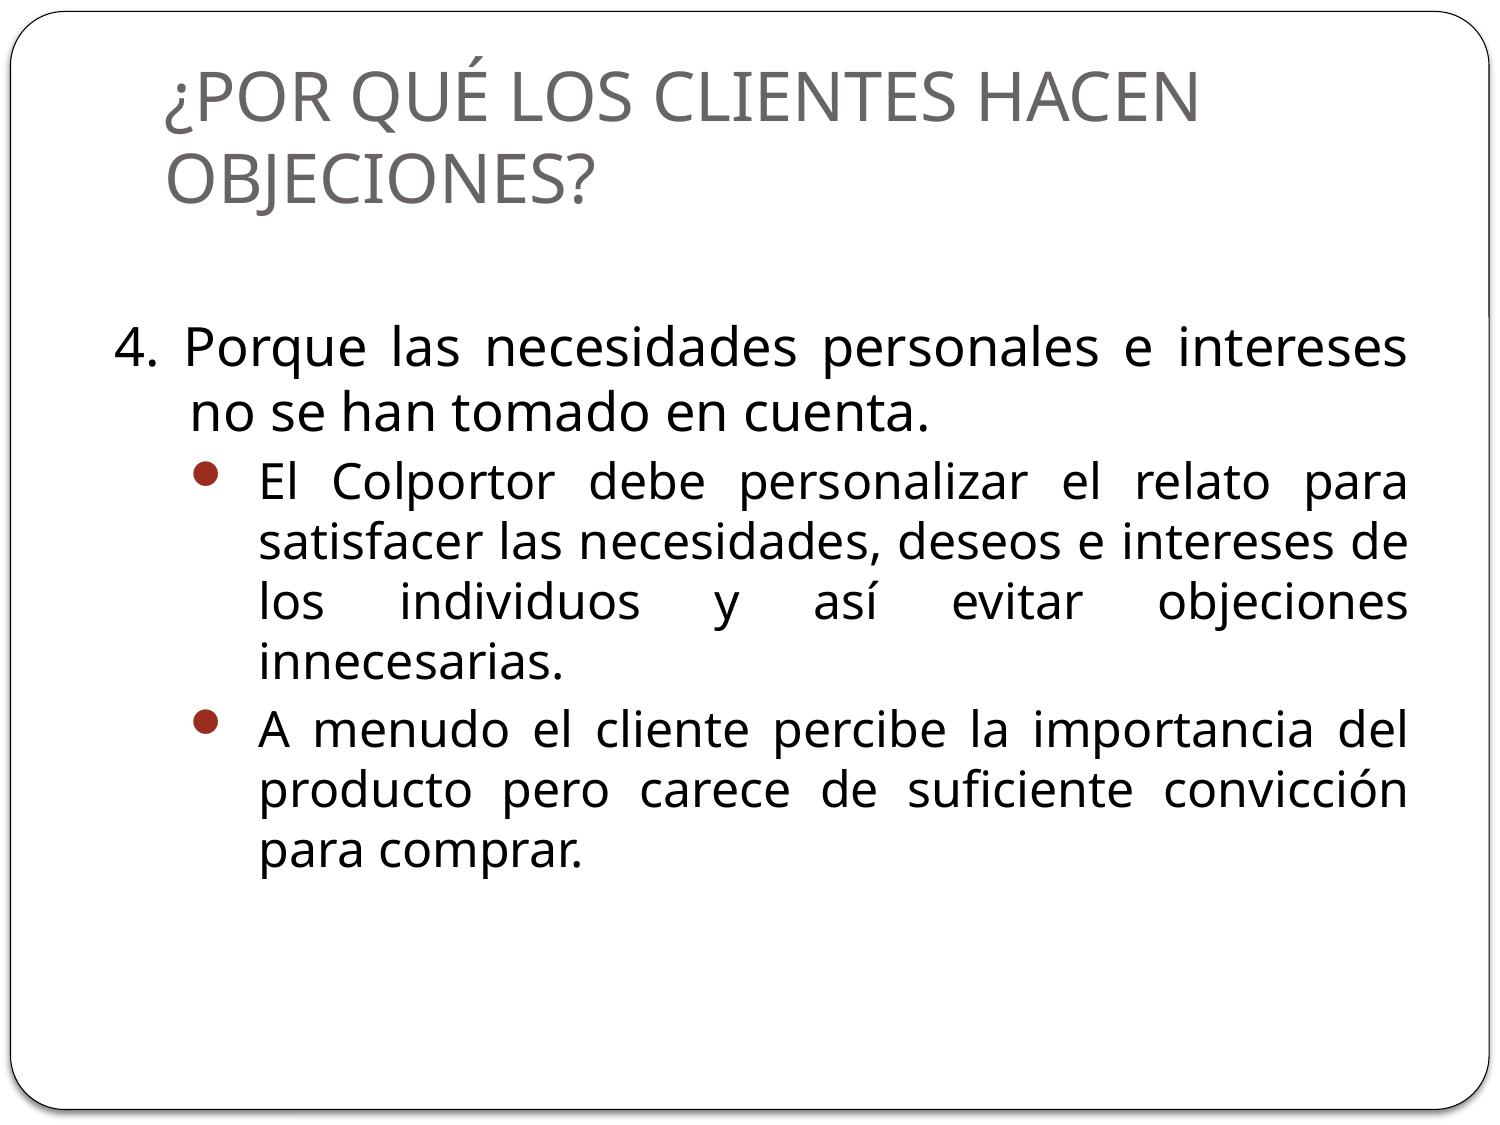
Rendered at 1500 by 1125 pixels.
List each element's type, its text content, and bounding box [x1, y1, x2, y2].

title ¿POR QUÉ LOS CLIENTES HACEN OBJECIONES? [150, 45, 1425, 233]
list 4. Porque las necesidades personales e intereses no se han tomado en cuenta. El Colportor debe personalizar el relato para satisfacer las necesidades, deseos e intereses de los individuos y así evitar objeciones innecesarias. A menudo el cliente percibe la importancia del producto pero carece de suficiente convicción para comprar. [100, 304, 1425, 1047]
